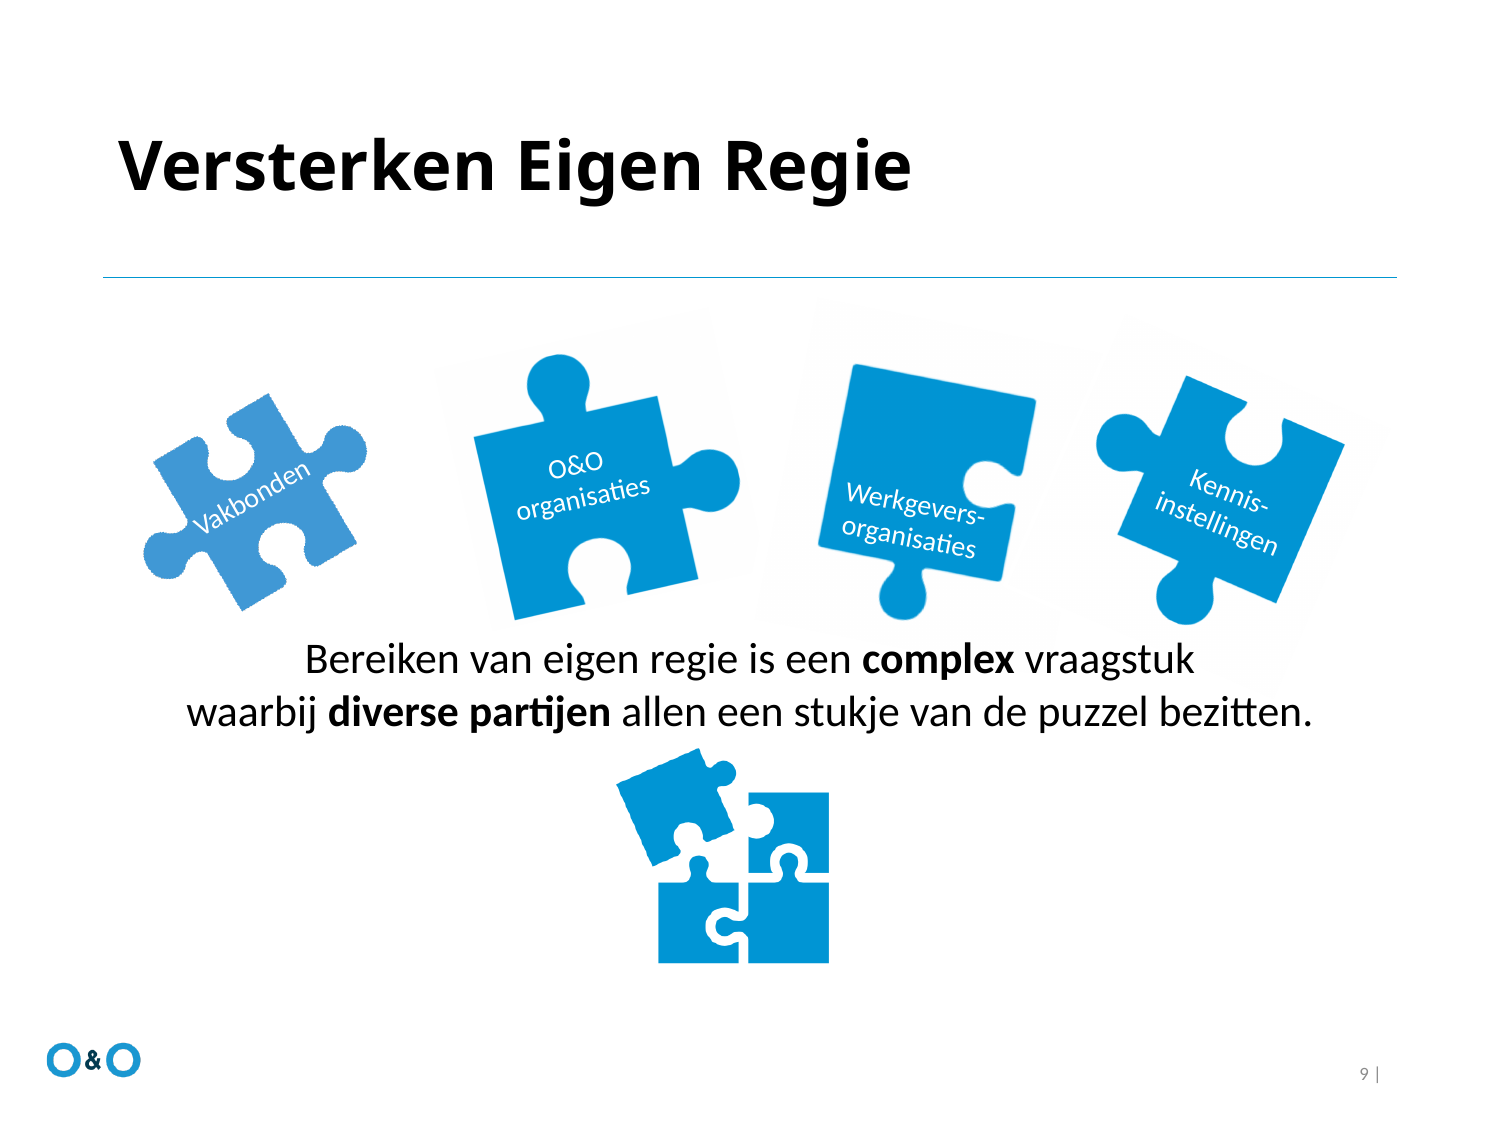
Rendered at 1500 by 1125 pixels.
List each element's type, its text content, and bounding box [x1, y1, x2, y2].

picture [95, 348, 412, 666]
picture [593, 743, 867, 996]
title Versterken Eigen Regie [103, 59, 1397, 278]
slide_number 9 | [1059, 1042, 1397, 1103]
picture [434, 308, 759, 622]
text_box Bereiken van eigen regie is een complex vraagstuk waarbij diverse partijen allen een stukje van de puzzel bezitten. [169, 622, 1331, 743]
picture [756, 298, 1390, 654]
